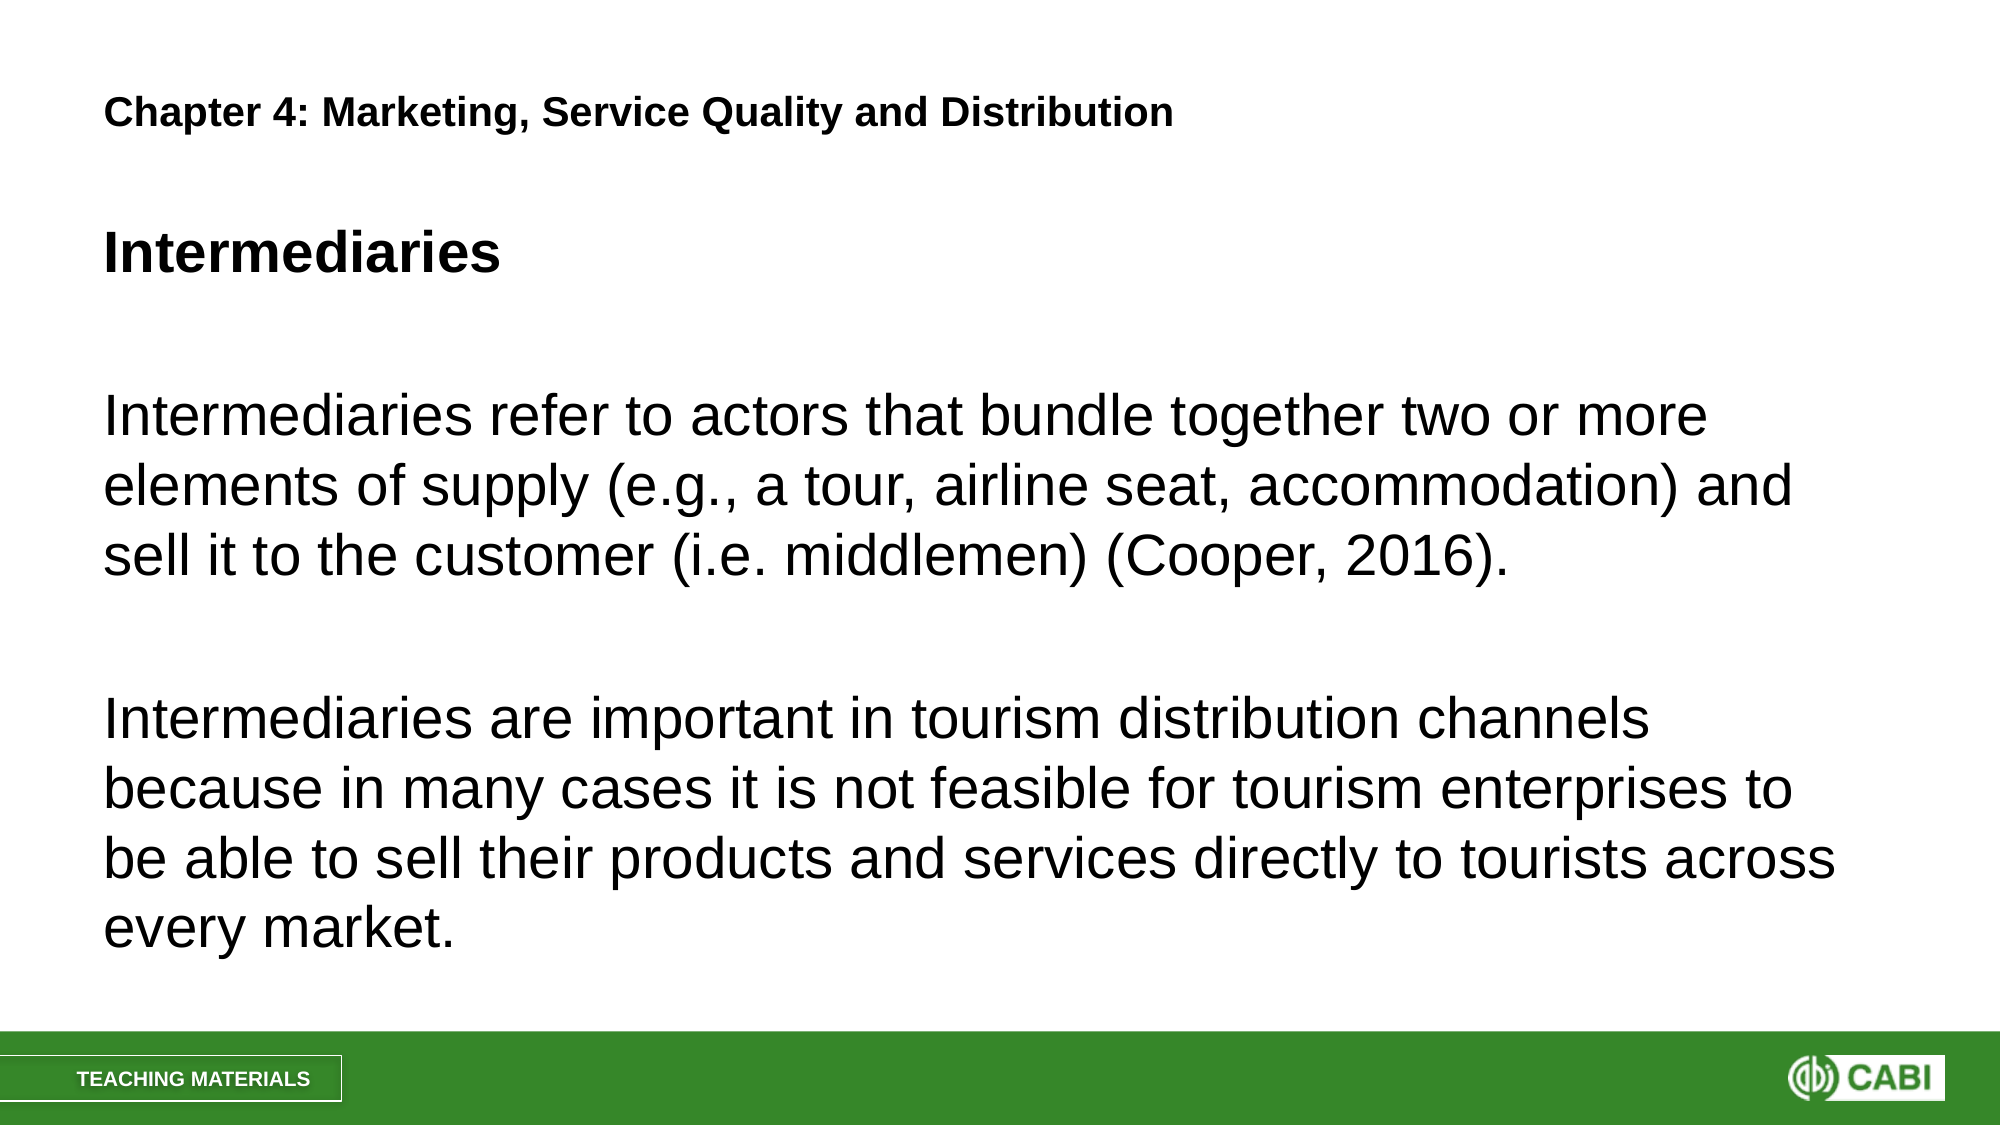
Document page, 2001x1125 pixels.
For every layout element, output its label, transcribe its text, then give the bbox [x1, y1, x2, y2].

list Intermediaries Intermediaries refer to actors that bundle together two or more elements of supply (e.g., a tour, airline seat, accommodation) and sell it to the customer (i.e. middlemen) (Cooper, 2016). Intermediaries are important in tourism distribution channels because in many cases it is not feasible for tourism enterprises to be able to sell their products and services directly to tourists across every market. [88, 206, 1861, 988]
picture [1788, 1055, 1945, 1101]
title Chapter 4: Marketing, Service Quality and Distribution [88, 76, 1835, 209]
